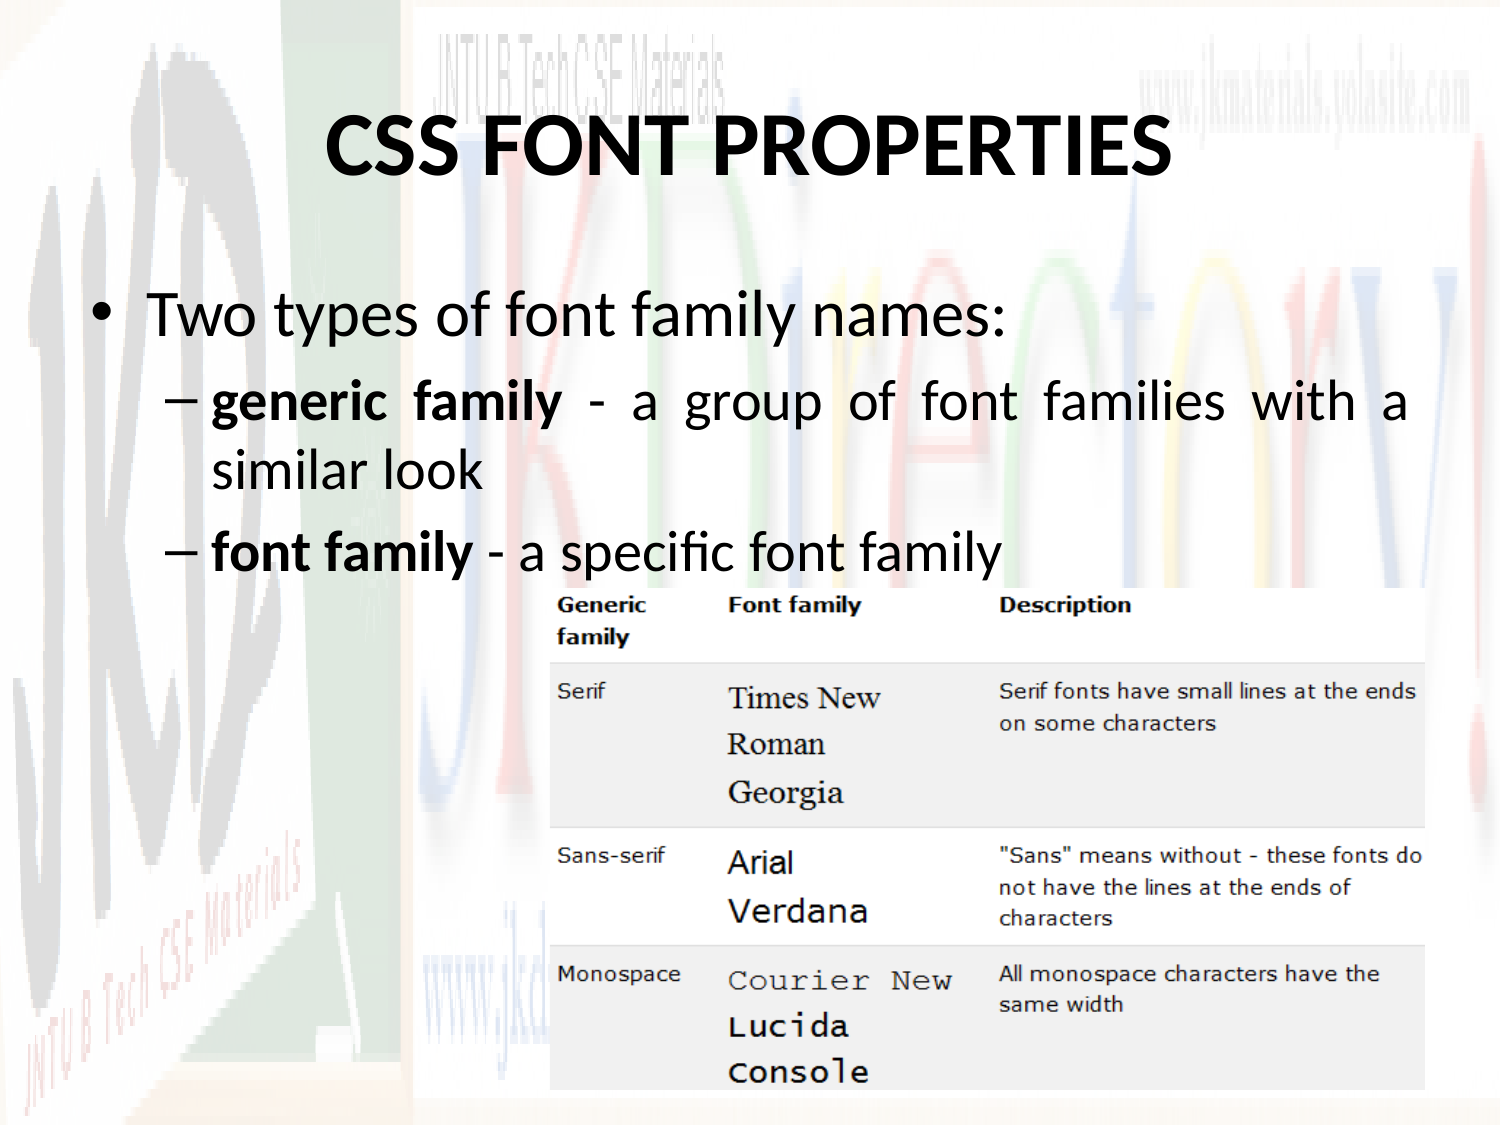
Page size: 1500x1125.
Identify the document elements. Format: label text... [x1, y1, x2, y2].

picture [549, 588, 1426, 1091]
title CSS FONT PROPERTIES [75, 45, 1425, 233]
list Two types of font family names: generic family - a group of font families with a similar look font family - a specific font family [75, 262, 1425, 1005]
